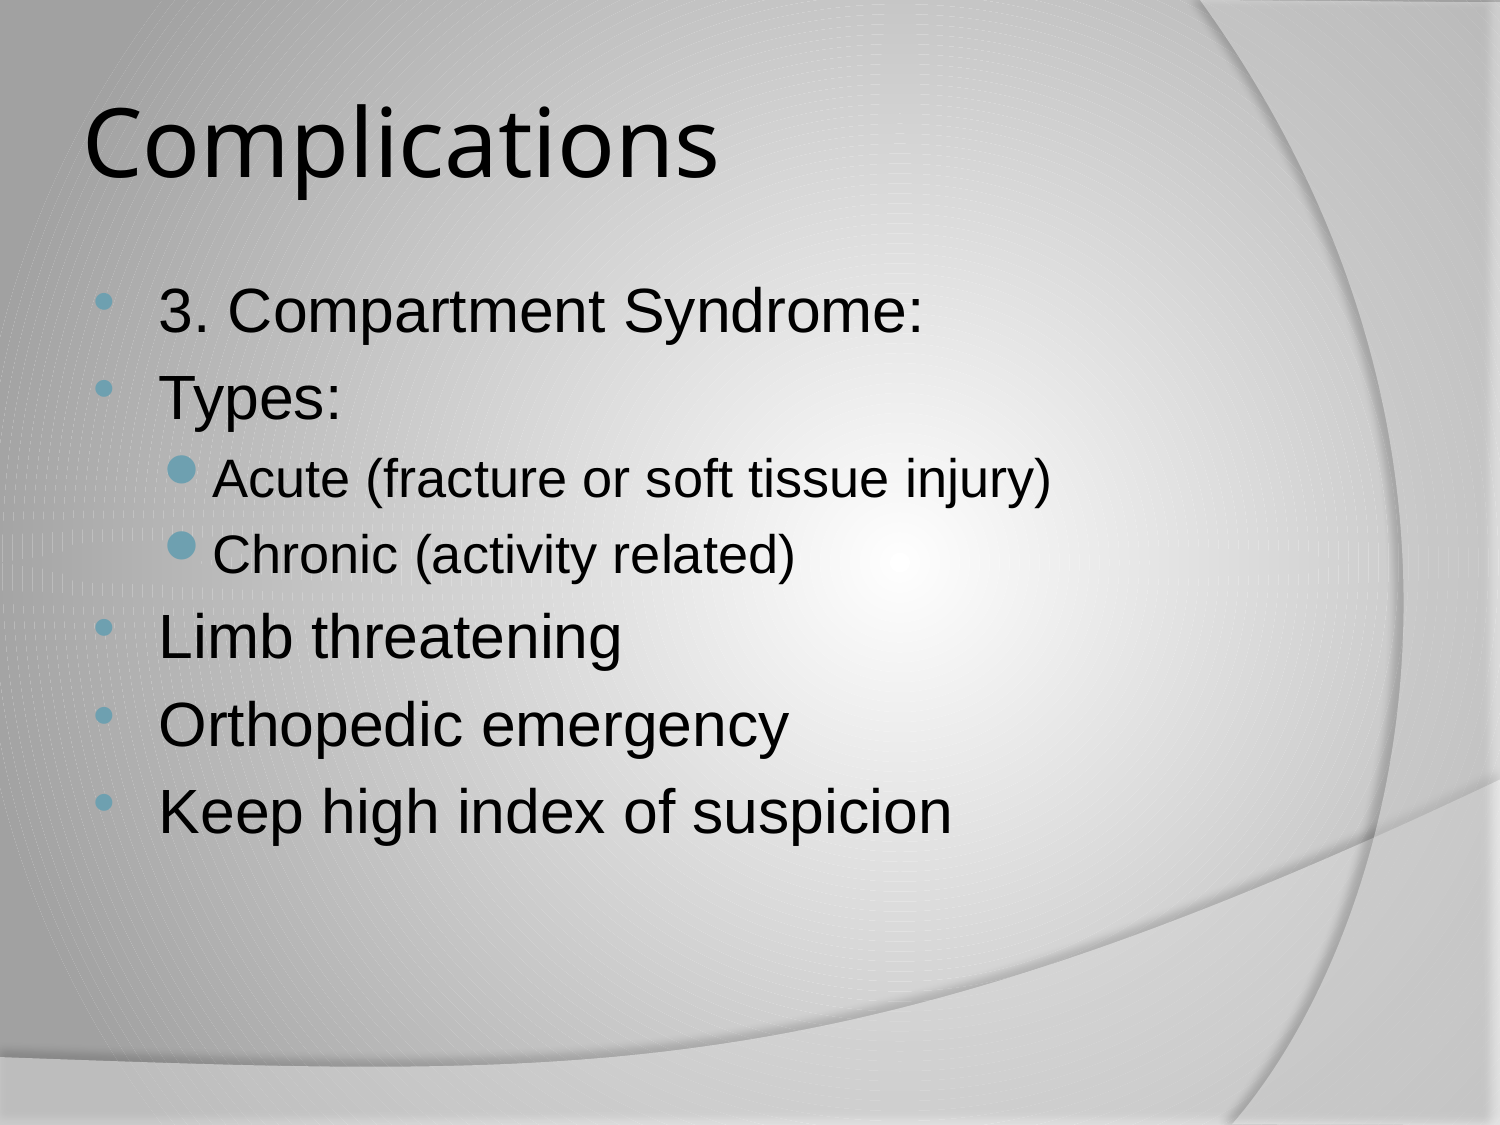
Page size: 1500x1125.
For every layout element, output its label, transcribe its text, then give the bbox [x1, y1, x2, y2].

list 3. Compartment Syndrome: Types: Acute (fracture or soft tissue injury) Chronic (activity related) Limb threatening Orthopedic emergency Keep high index of suspicion [75, 262, 1300, 1005]
title Complications [75, 45, 1300, 233]
